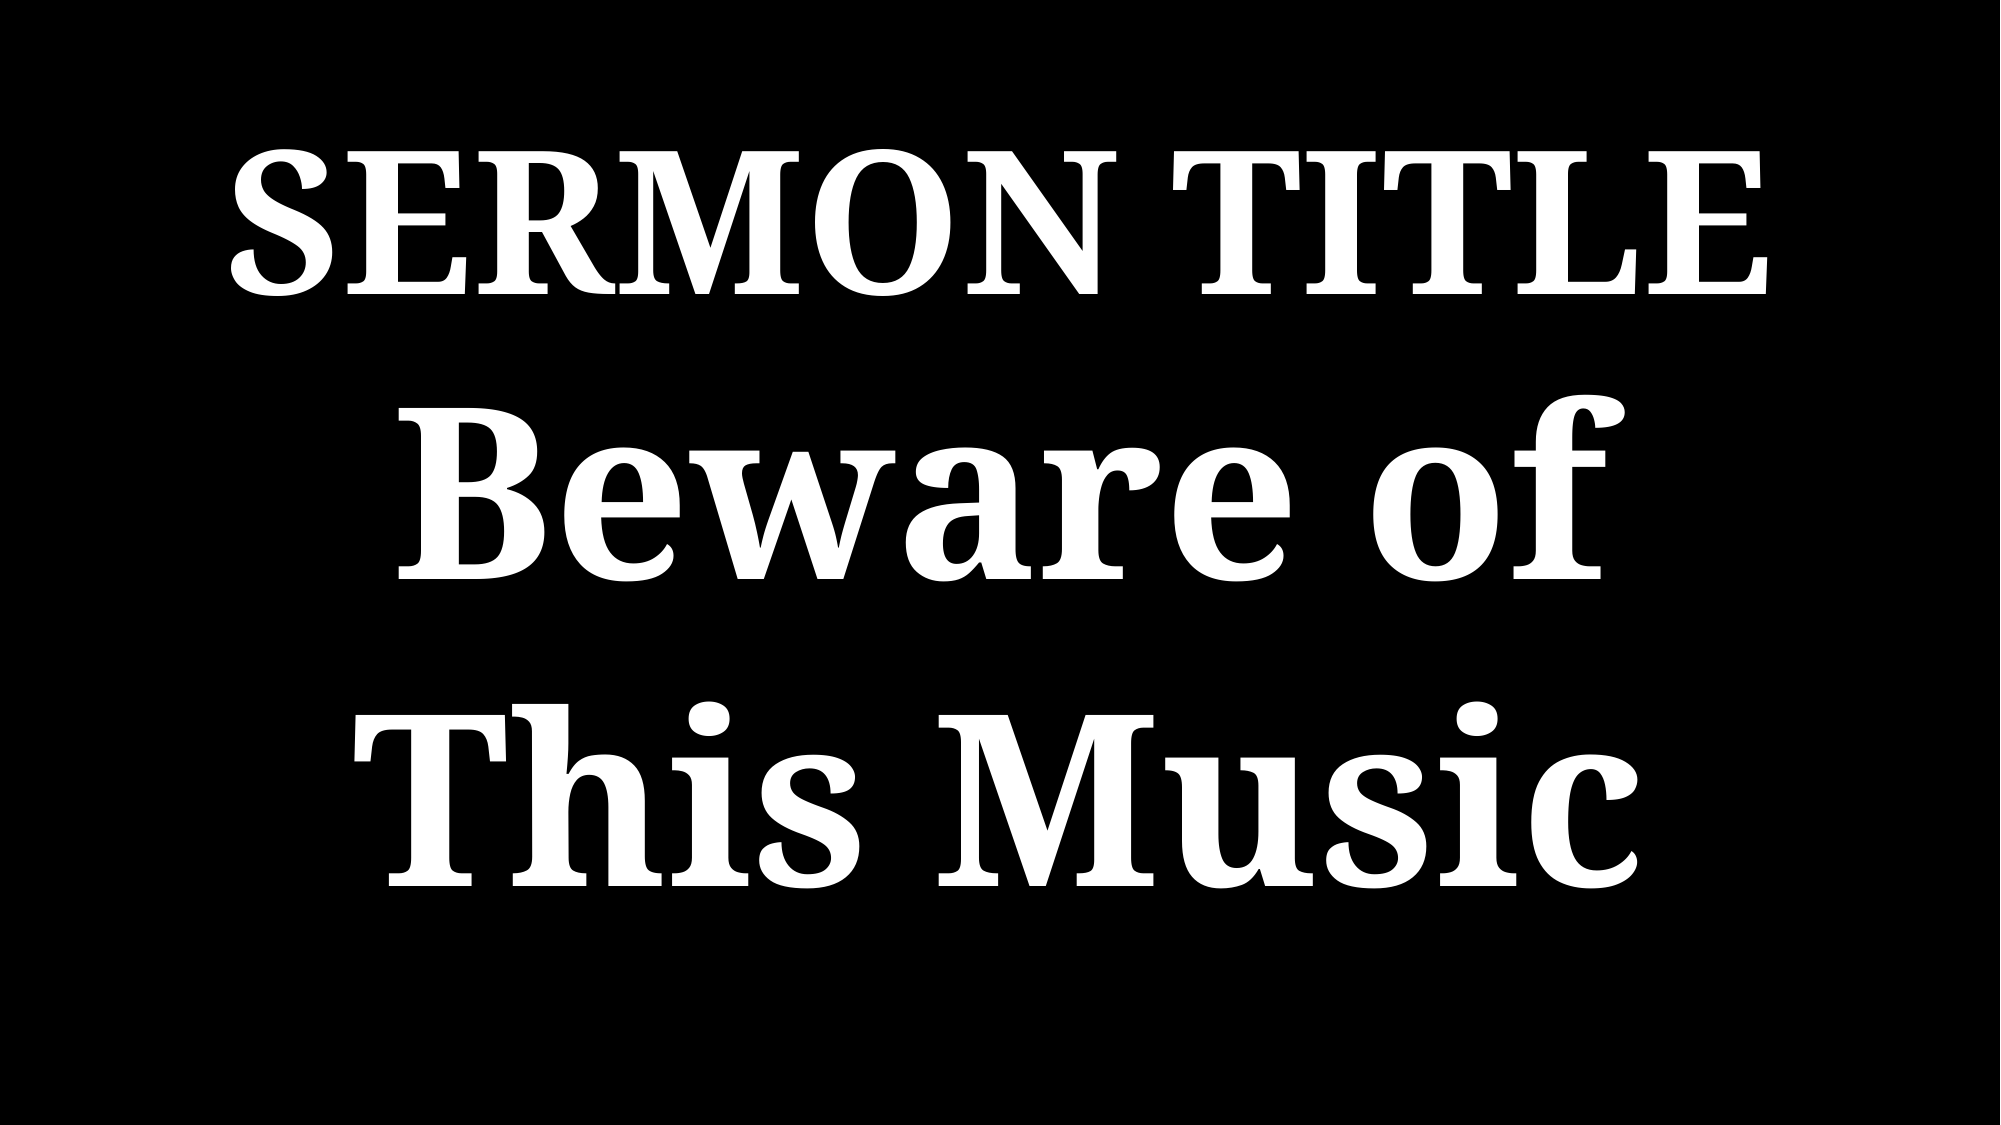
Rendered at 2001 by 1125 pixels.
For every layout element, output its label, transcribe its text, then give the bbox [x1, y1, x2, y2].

text_box Beware of This Music [0, 312, 2000, 942]
text_box SERMON TITLE [0, 70, 2000, 312]
